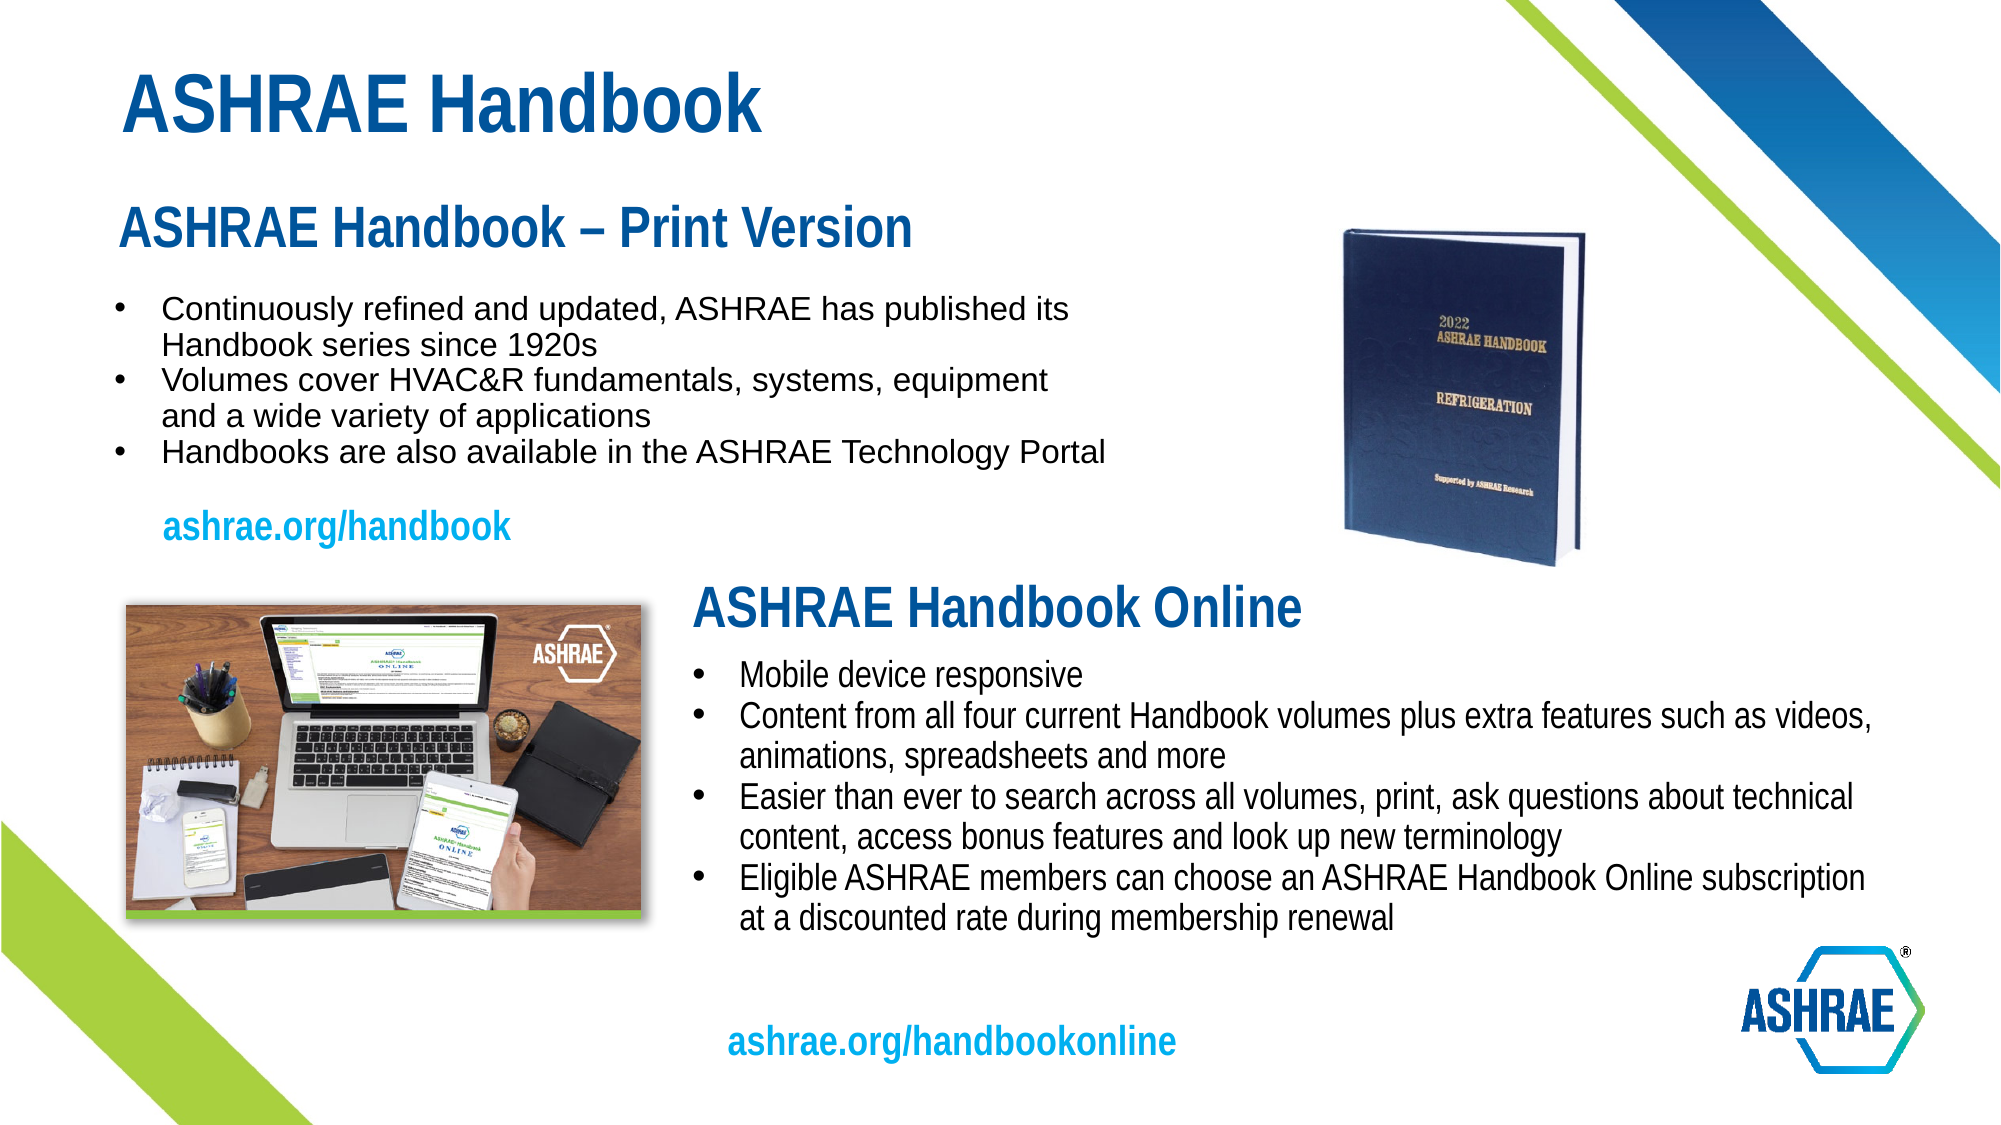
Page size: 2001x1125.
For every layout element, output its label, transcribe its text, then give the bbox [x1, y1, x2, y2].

text_box ASHRAE Handbook – Print Version [103, 186, 1032, 272]
text_box ASHRAE Handbook [106, 29, 1444, 170]
text_box Mobile device responsive Content from all four current Handbook volumes plus extra features such as videos, animations, spreadsheets and more Easier than ever to search across all volumes, print, ask questions about technical content, access bonus features and look up new terminology Eligible ASHRAE members can choose an ASHRAE Handbook Online subscription at a discounted rate during membership renewal [677, 648, 1912, 946]
text_box Continuously refined and updated, ASHRAE has published its Handbook series since 1920s Volumes cover HVAC&R fundamentals, systems, equipment and a wide variety of applications Handbooks are also available in the ASHRAE Technology Portal [103, 281, 1175, 481]
text_box ashrae.org/handbookonline [712, 1006, 1350, 1072]
text_box ASHRAE Handbook Online [677, 562, 1414, 647]
text_box ashrae.org/handbook [148, 491, 536, 556]
picture [1, 0, 2001, 1125]
